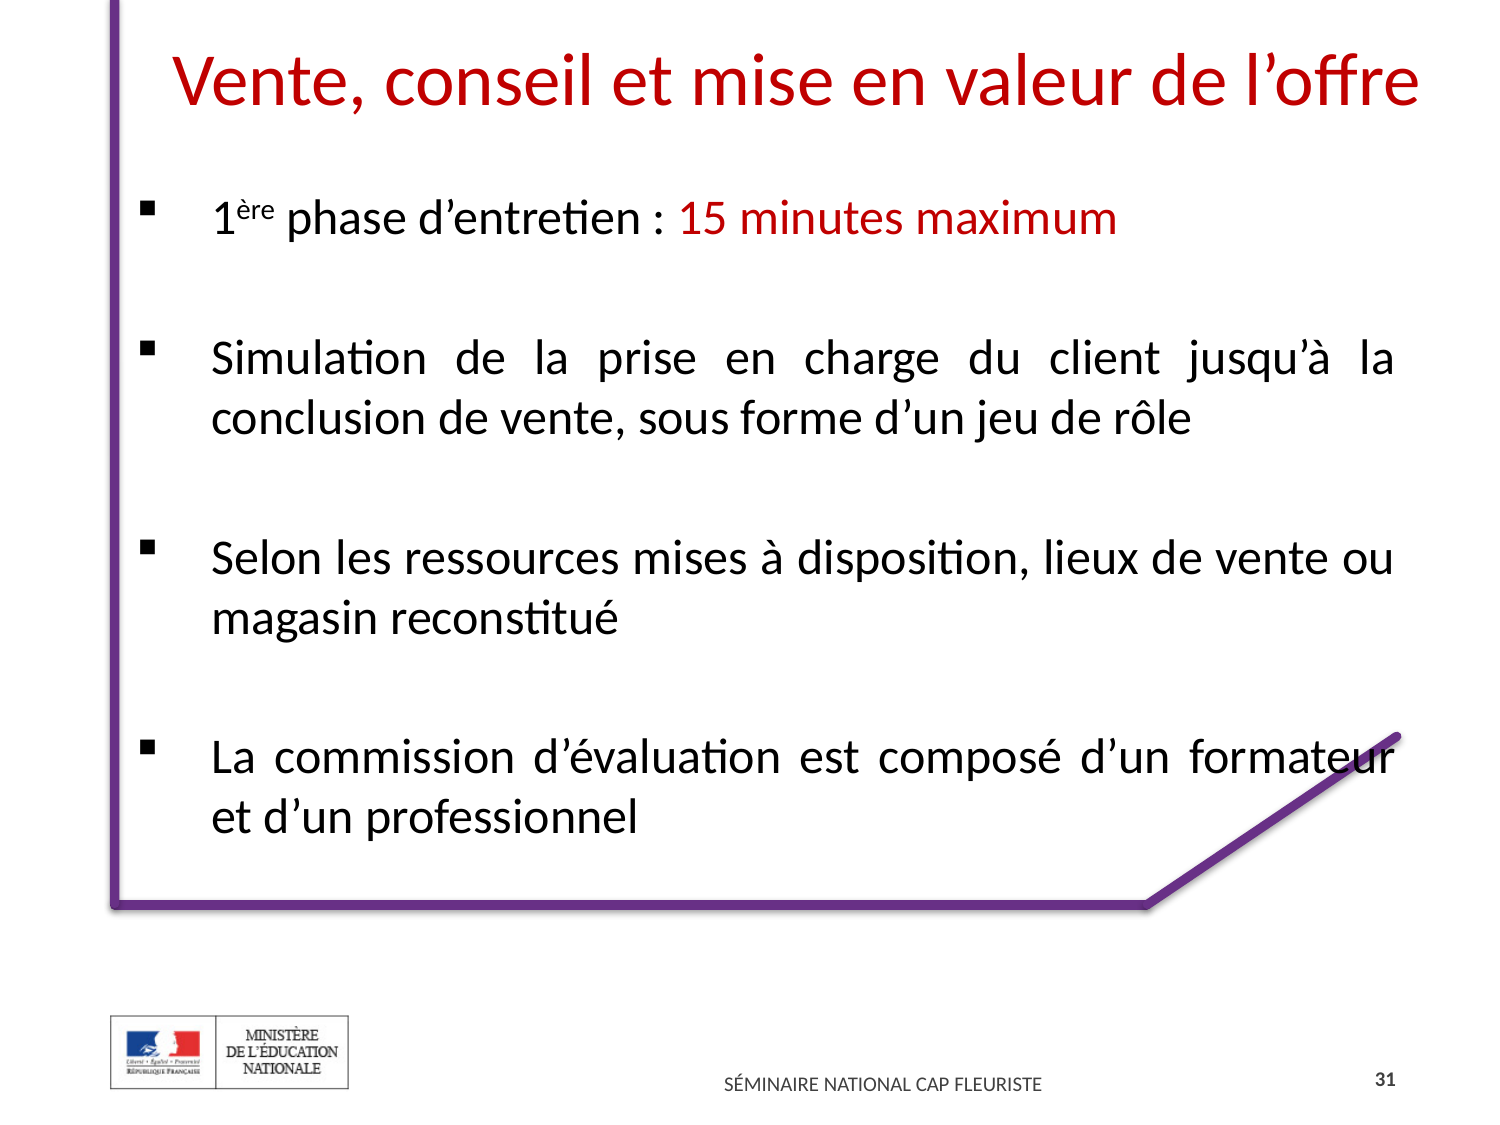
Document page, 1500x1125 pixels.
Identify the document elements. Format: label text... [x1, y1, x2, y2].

subtitle 1ère phase d’entretien : 15 minutes maximum Simulation de la prise en charge du client jusqu’à la conclusion de vente, sous forme d’un jeu de rôle Selon les ressources mises à disposition, lieux de vente ou magasin reconstitué La commission d’évaluation est composé d’un formateur et d’un professionnel [121, 176, 1411, 856]
picture [109, 1006, 350, 1100]
title Vente, conseil et mise en valeur de l’offre [121, 42, 1473, 245]
slide_number 31 [1344, 1048, 1411, 1109]
